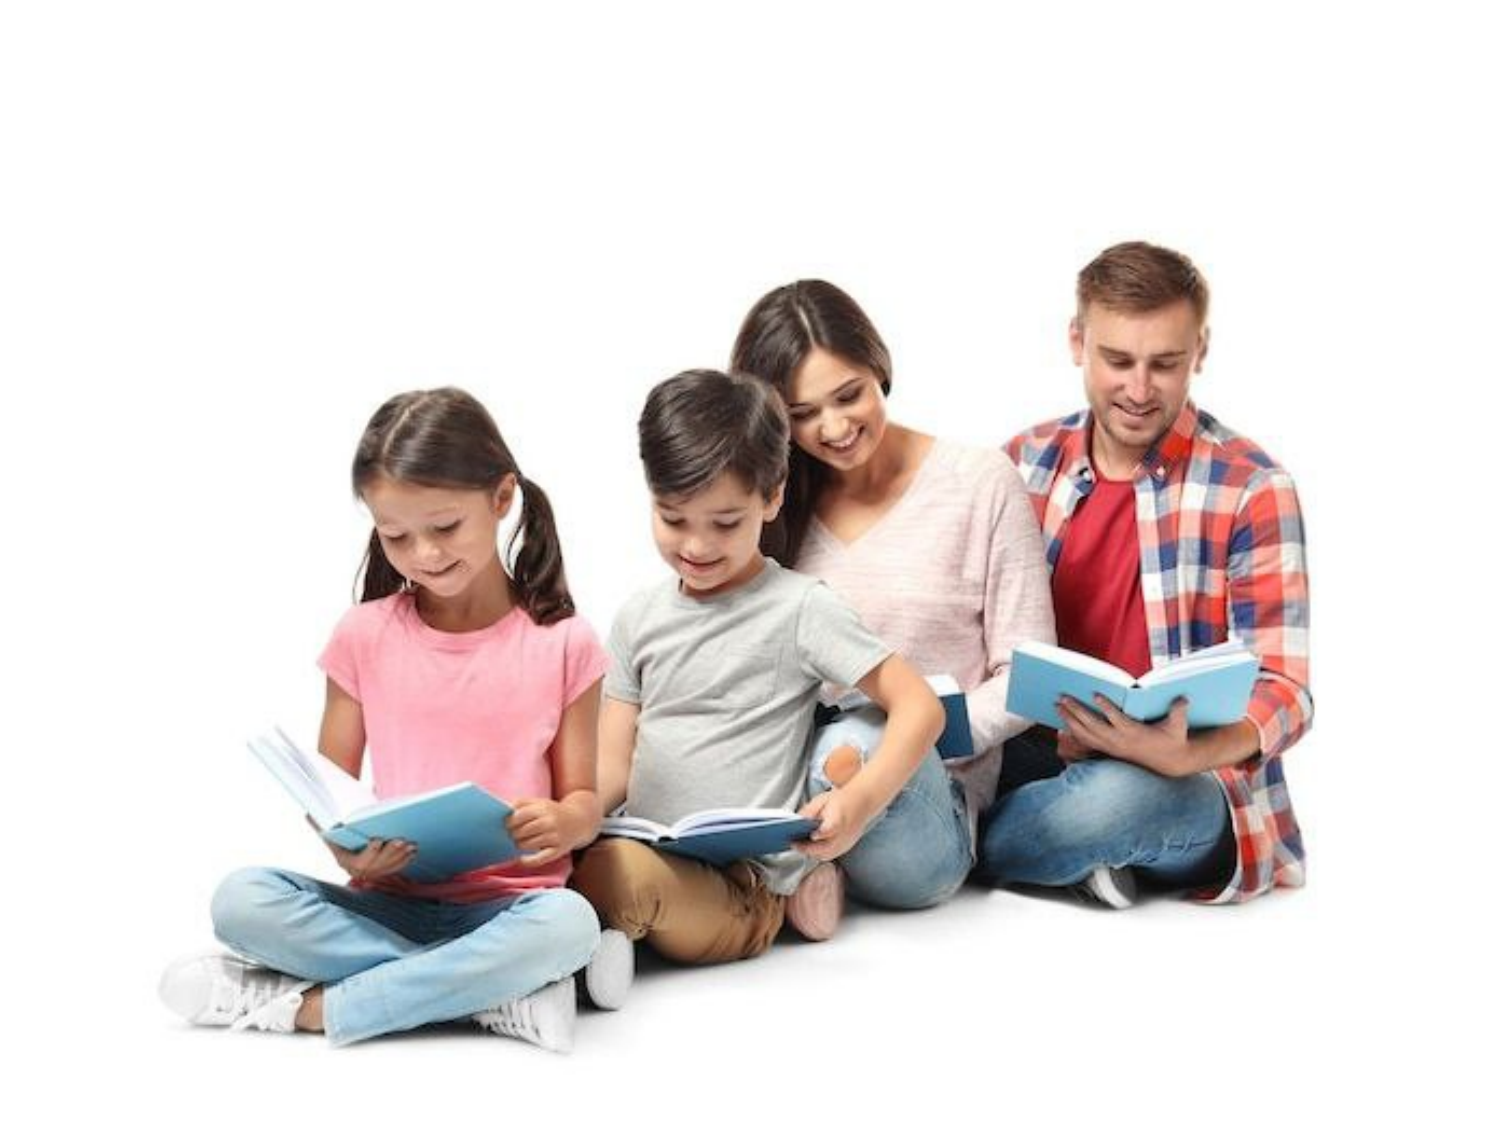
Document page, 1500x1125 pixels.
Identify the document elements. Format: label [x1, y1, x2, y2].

picture [75, 126, 1425, 1125]
